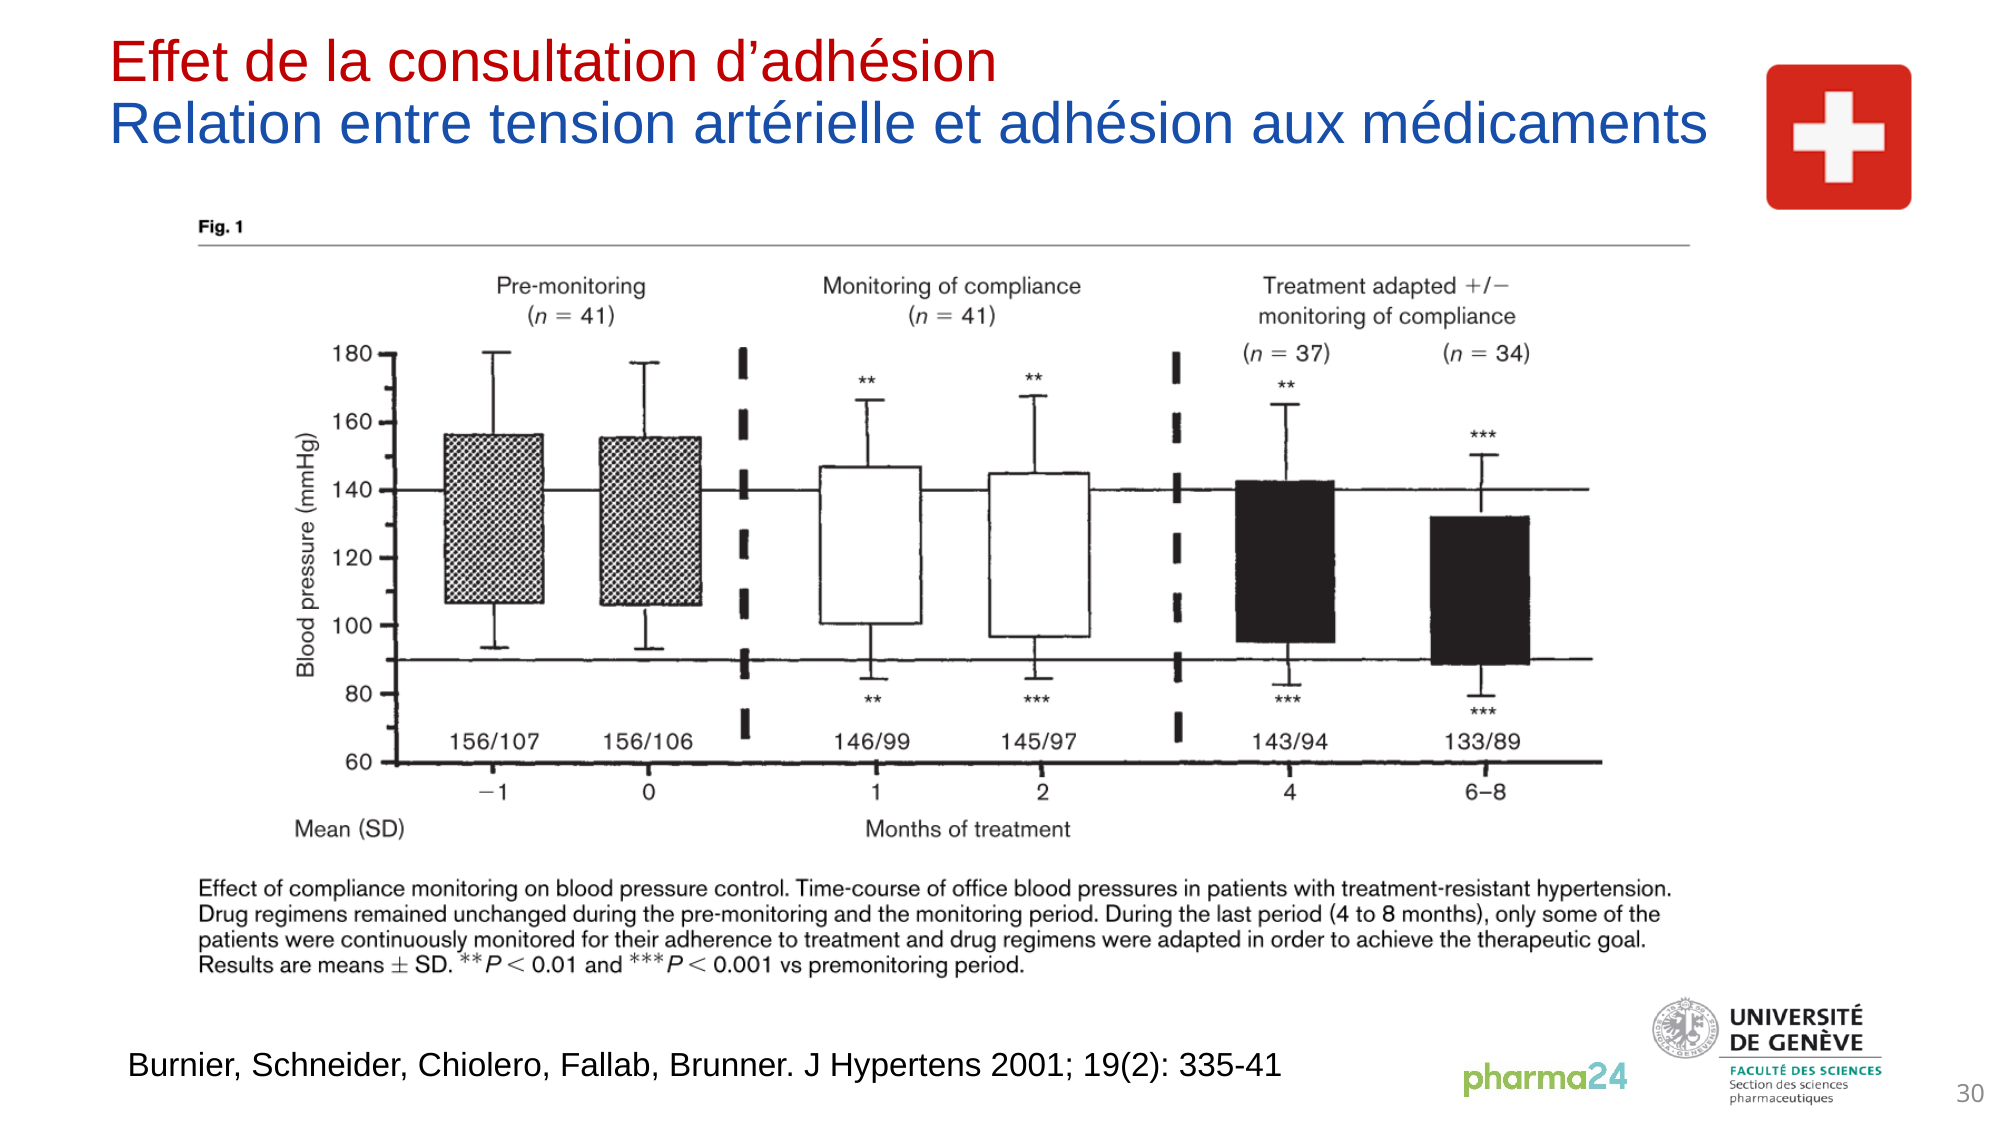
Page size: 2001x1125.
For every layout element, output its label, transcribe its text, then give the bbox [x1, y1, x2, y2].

text_box Burnier, Schneider, Chiolero, Fallab, Brunner. J Hypertens 2001; 19(2): 335-41 [113, 1036, 1549, 1091]
picture [170, 199, 1895, 1111]
picture [1464, 1062, 1627, 1097]
slide_number 30 [1904, 1063, 2000, 1125]
picture [1756, 53, 1922, 216]
title Effet de la consultation d’adhésion Relation entre tension artérielle et adhésion aux médicaments [94, 0, 1981, 188]
